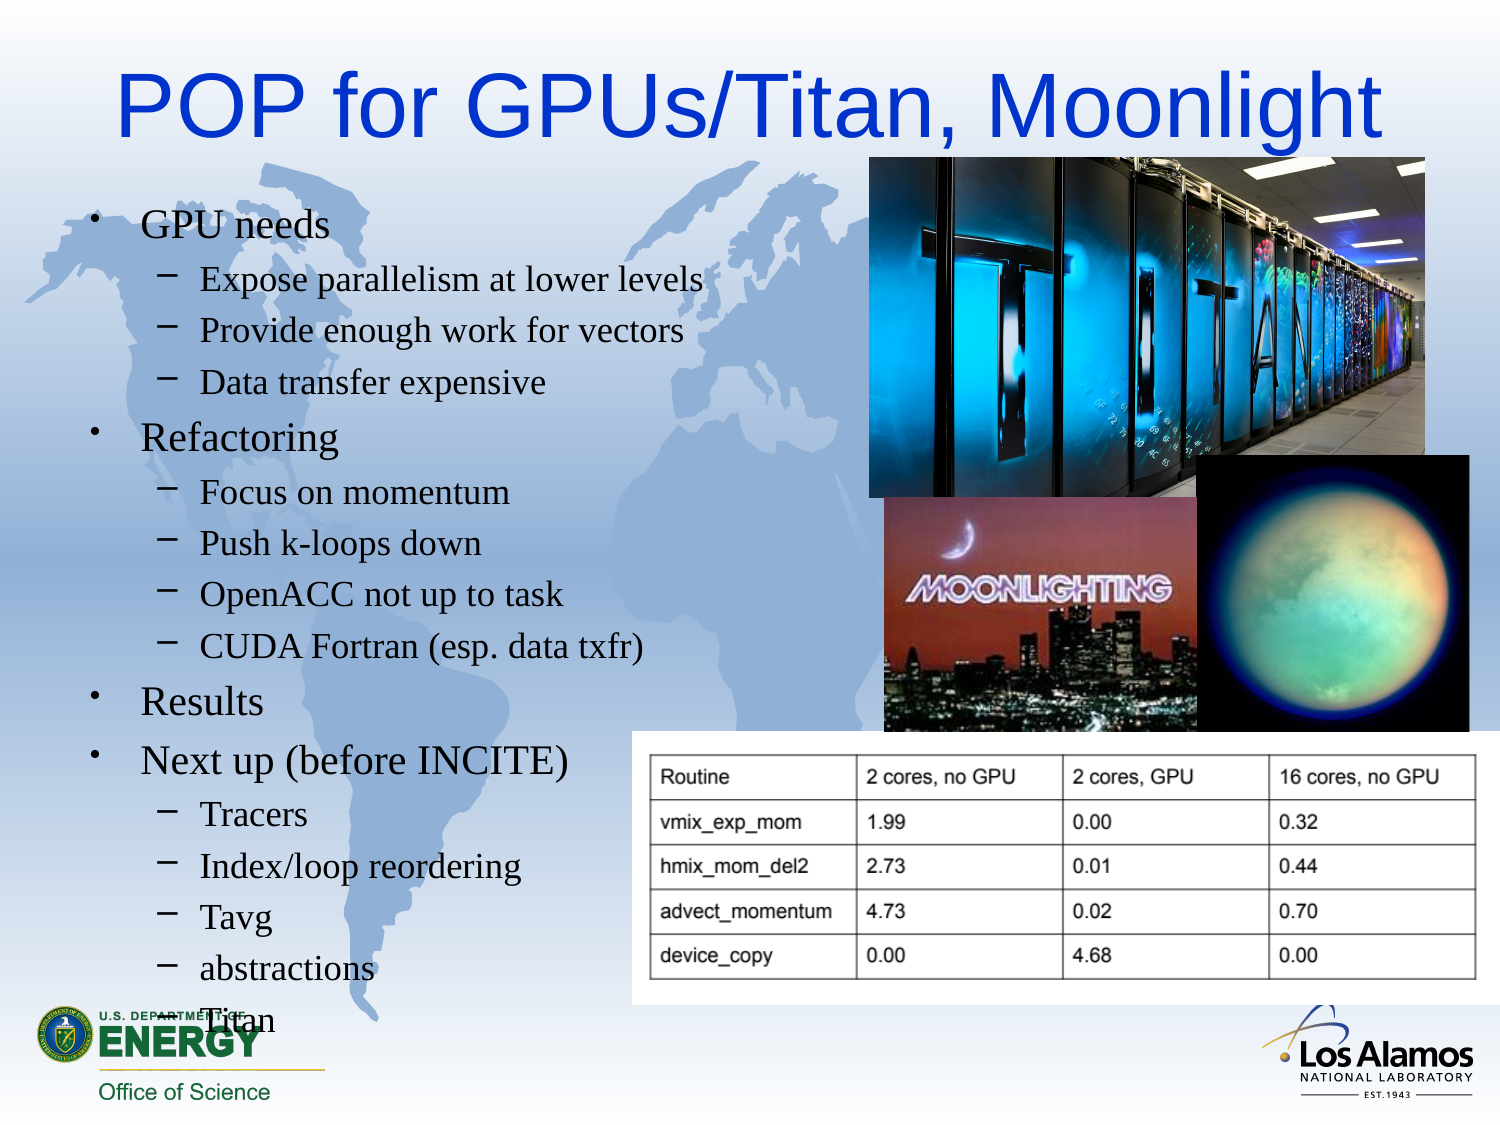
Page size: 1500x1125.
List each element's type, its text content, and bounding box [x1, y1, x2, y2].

list GPU needs Expose parallelism at lower levels Provide enough work for vectors Data transfer expensive Refactoring Focus on momentum Push k-loops down OpenACC not up to task CUDA Fortran (esp. data txfr) Results Next up (before INCITE) Tracers Index/loop reordering Tavg abstractions Titan [75, 189, 807, 1057]
picture [37, 1006, 325, 1100]
title POP for GPUs/Titan, Moonlight [75, 23, 1425, 179]
picture [631, 157, 1500, 1098]
